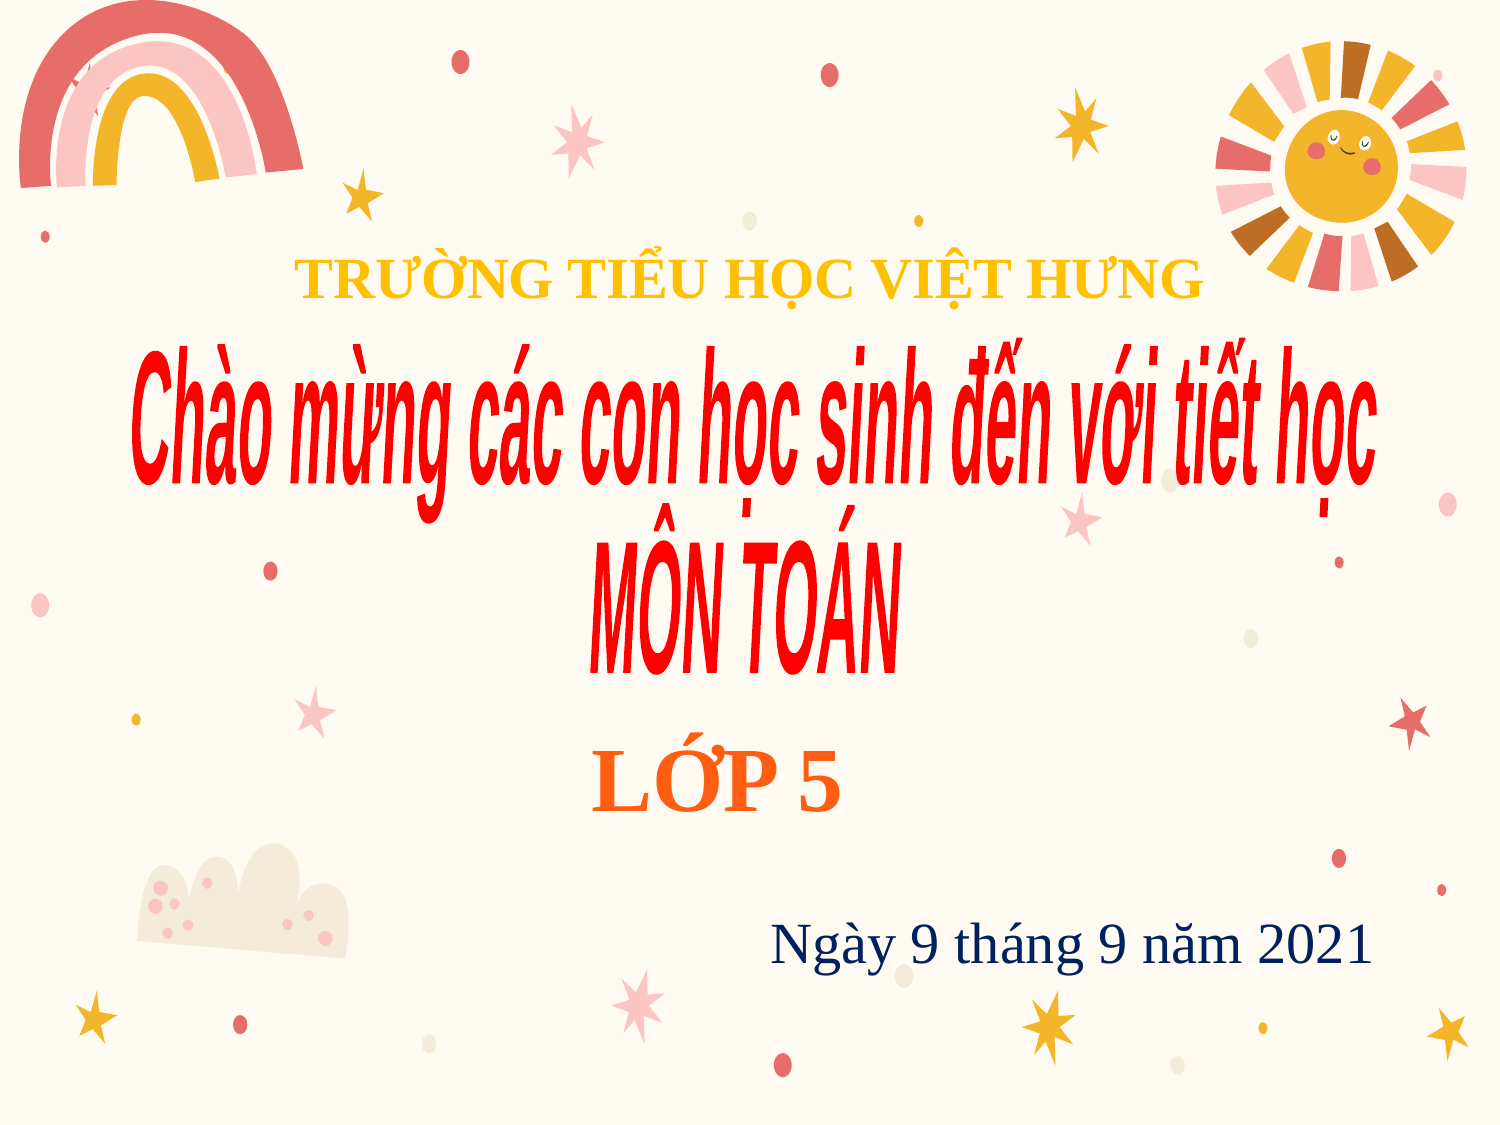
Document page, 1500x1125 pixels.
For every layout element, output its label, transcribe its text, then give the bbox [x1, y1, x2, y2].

text_box Ngày 9 tháng 9 năm 2021 [755, 898, 1390, 983]
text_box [3, 0, 304, 189]
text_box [1215, 40, 1467, 292]
text_box LỚP 5 [576, 712, 859, 838]
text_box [134, 834, 363, 960]
text_box TRƯỜNG TIỂU HỌC VIỆT HƯNG [248, 232, 1252, 318]
